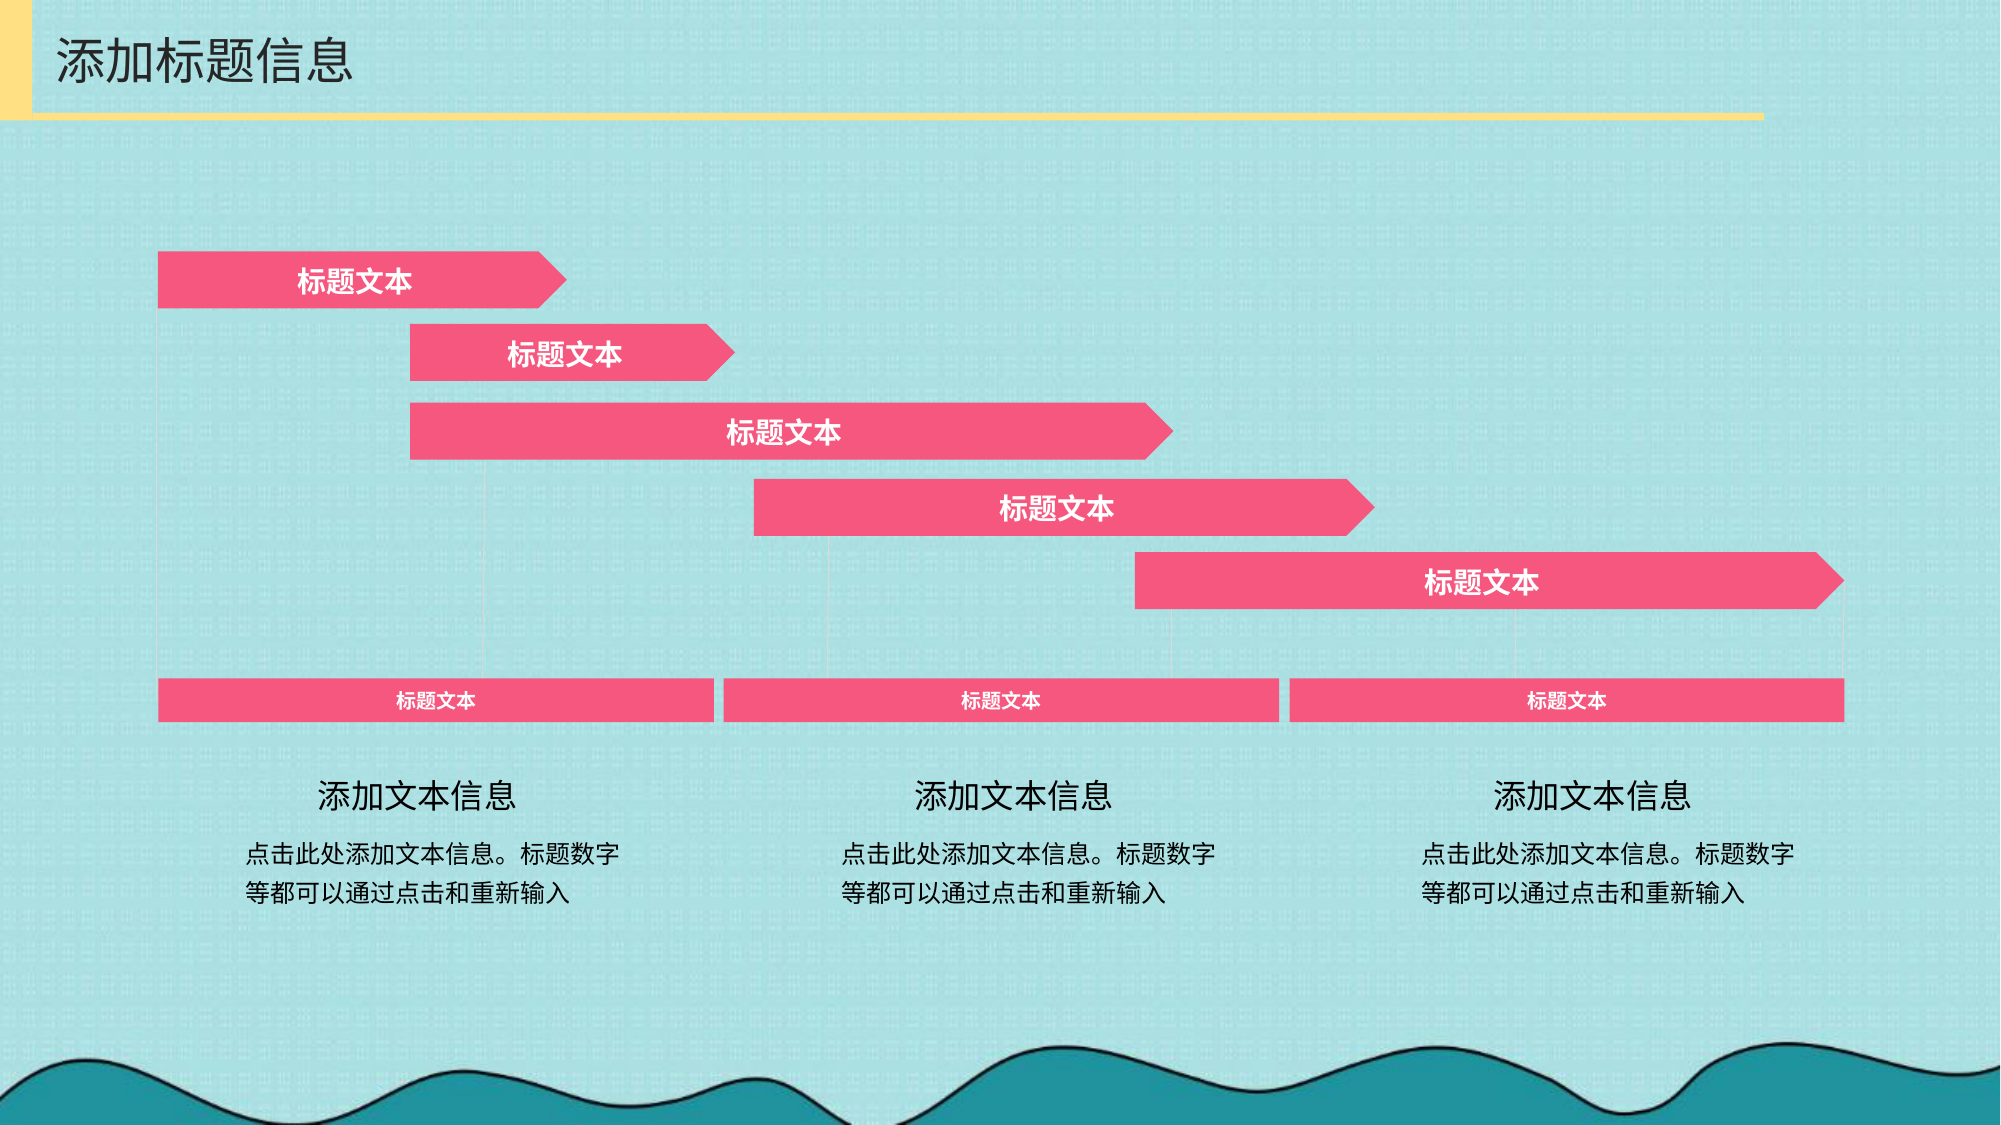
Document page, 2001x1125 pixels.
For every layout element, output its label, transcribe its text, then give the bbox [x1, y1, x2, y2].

text_box 点击此处添加文本信息。标题数字等都可以通过点击和重新输入 [827, 822, 1244, 914]
text_box 添加文本信息 [1478, 767, 1839, 826]
text_box 点击此处添加文本信息。标题数字等都可以通过点击和重新输入 [230, 822, 647, 914]
text_box 添加文本信息 [899, 767, 1260, 826]
text_box 添加文本信息 [303, 767, 664, 826]
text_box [156, 251, 1845, 723]
text_box 点击此处添加文本信息。标题数字等都可以通过点击和重新输入 [1406, 822, 1823, 914]
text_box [0, 0, 1764, 121]
picture [0, 0, 2001, 1125]
